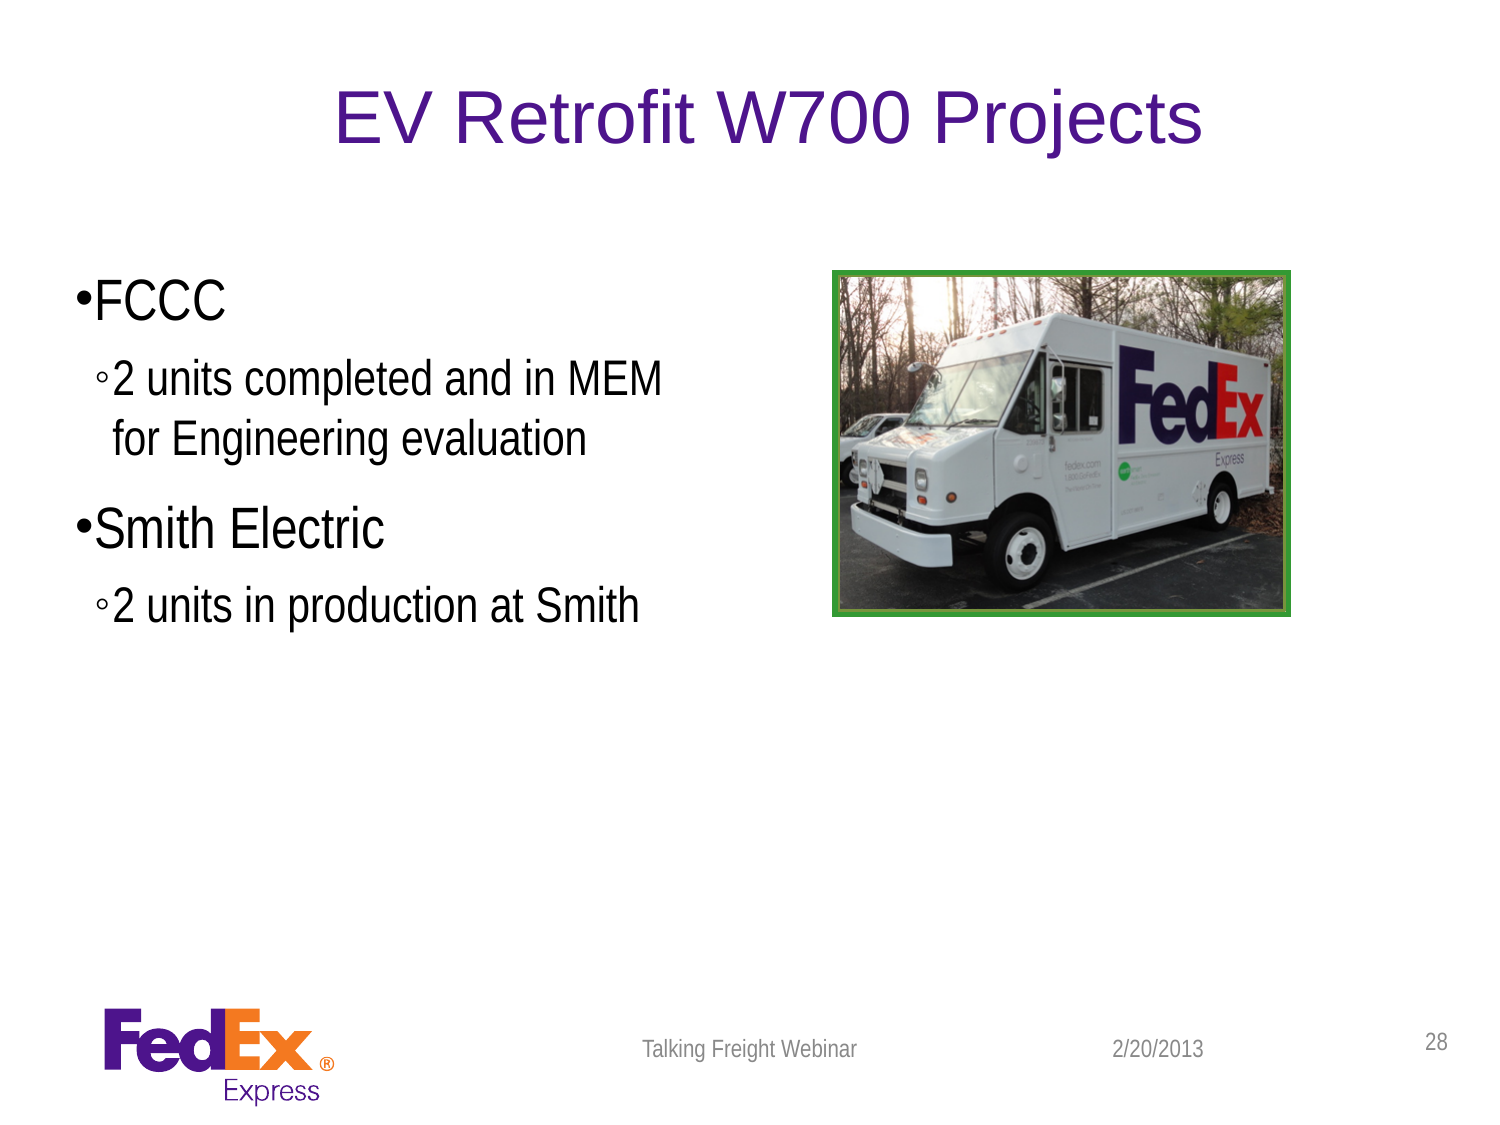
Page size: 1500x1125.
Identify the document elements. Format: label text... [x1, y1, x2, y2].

list FCCC 2 units completed and in MEM for Engineering evaluation Smith Electric 2 units in production at Smith [75, 262, 738, 1002]
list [837, 274, 1286, 613]
slide_number 28 [1402, 1008, 1449, 1073]
footer Talking Freight Webinar [0, 1002, 1500, 1079]
title EV Retrofit W700 Projects [91, 52, 1447, 176]
